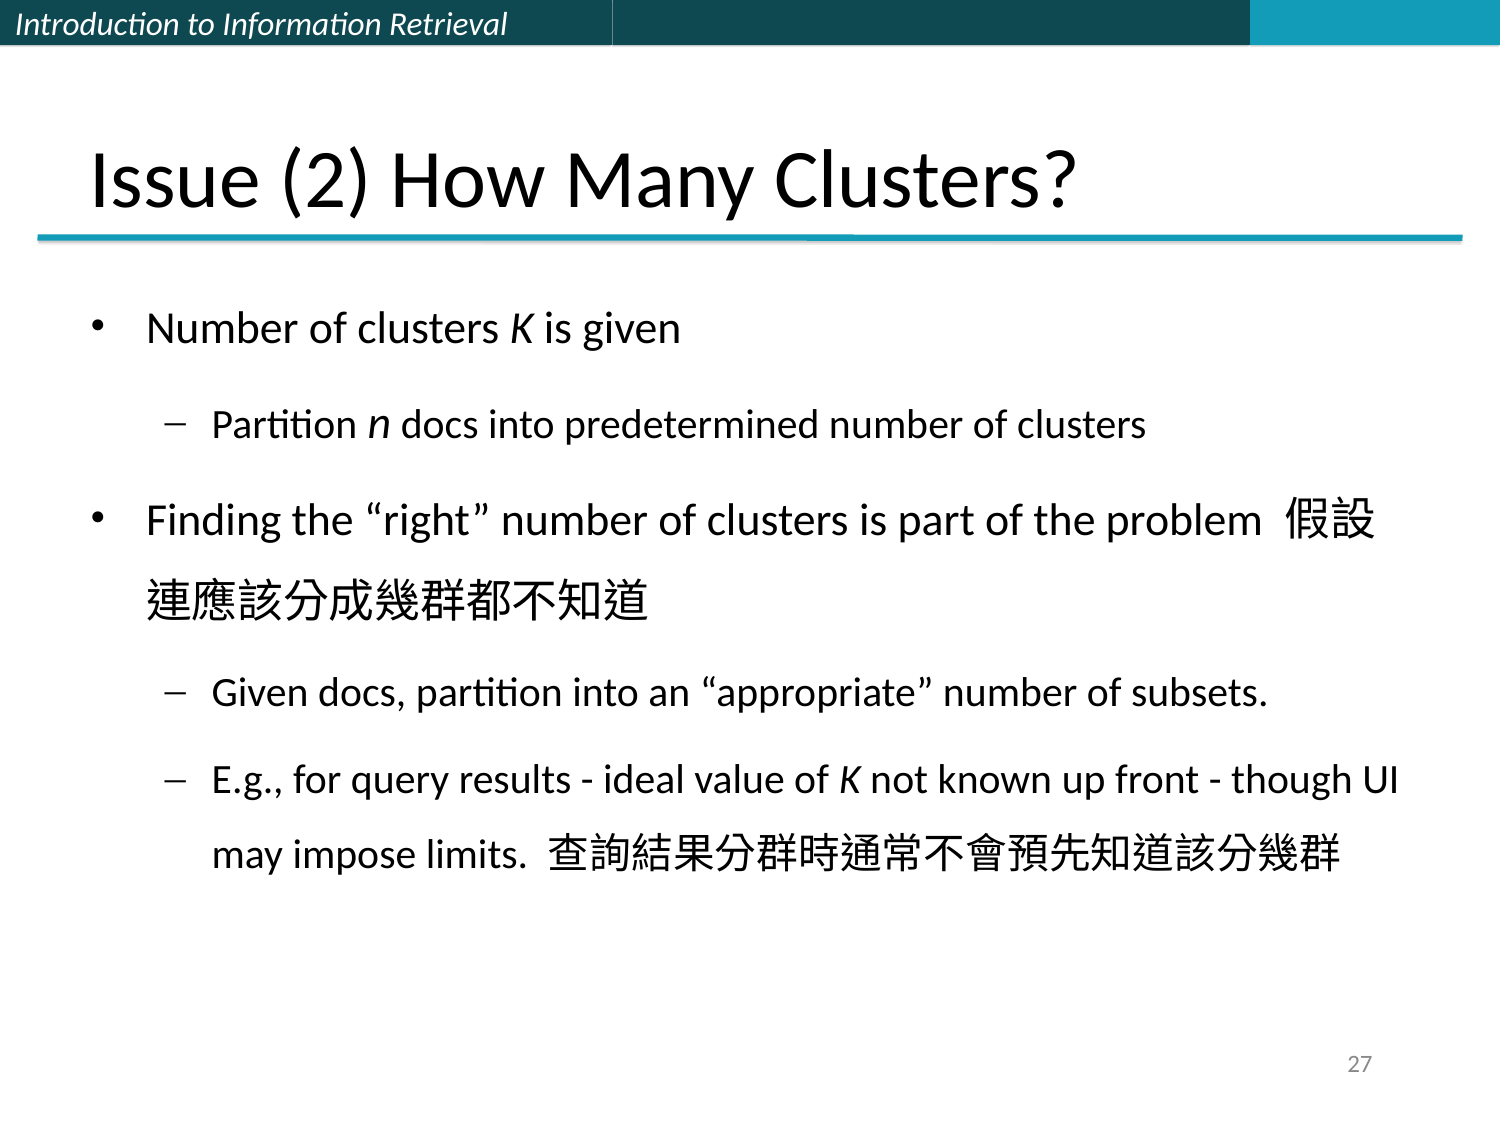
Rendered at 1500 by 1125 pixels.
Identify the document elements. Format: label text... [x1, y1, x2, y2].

title Issue (2) How Many Clusters? [74, 16, 1425, 232]
list Number of clusters K is given Partition n docs into predetermined number of clusters Finding the “right” number of clusters is part of the problem 假設連應該分成幾群都不知道 Given docs, partition into an “appropriate” number of subsets. E.g., for query results - ideal value of K not known up front - though UI may impose limits. 查詢結果分群時通常不會預先知道該分幾群 [74, 262, 1425, 1062]
slide_number 27 [1074, 1062, 1388, 1101]
